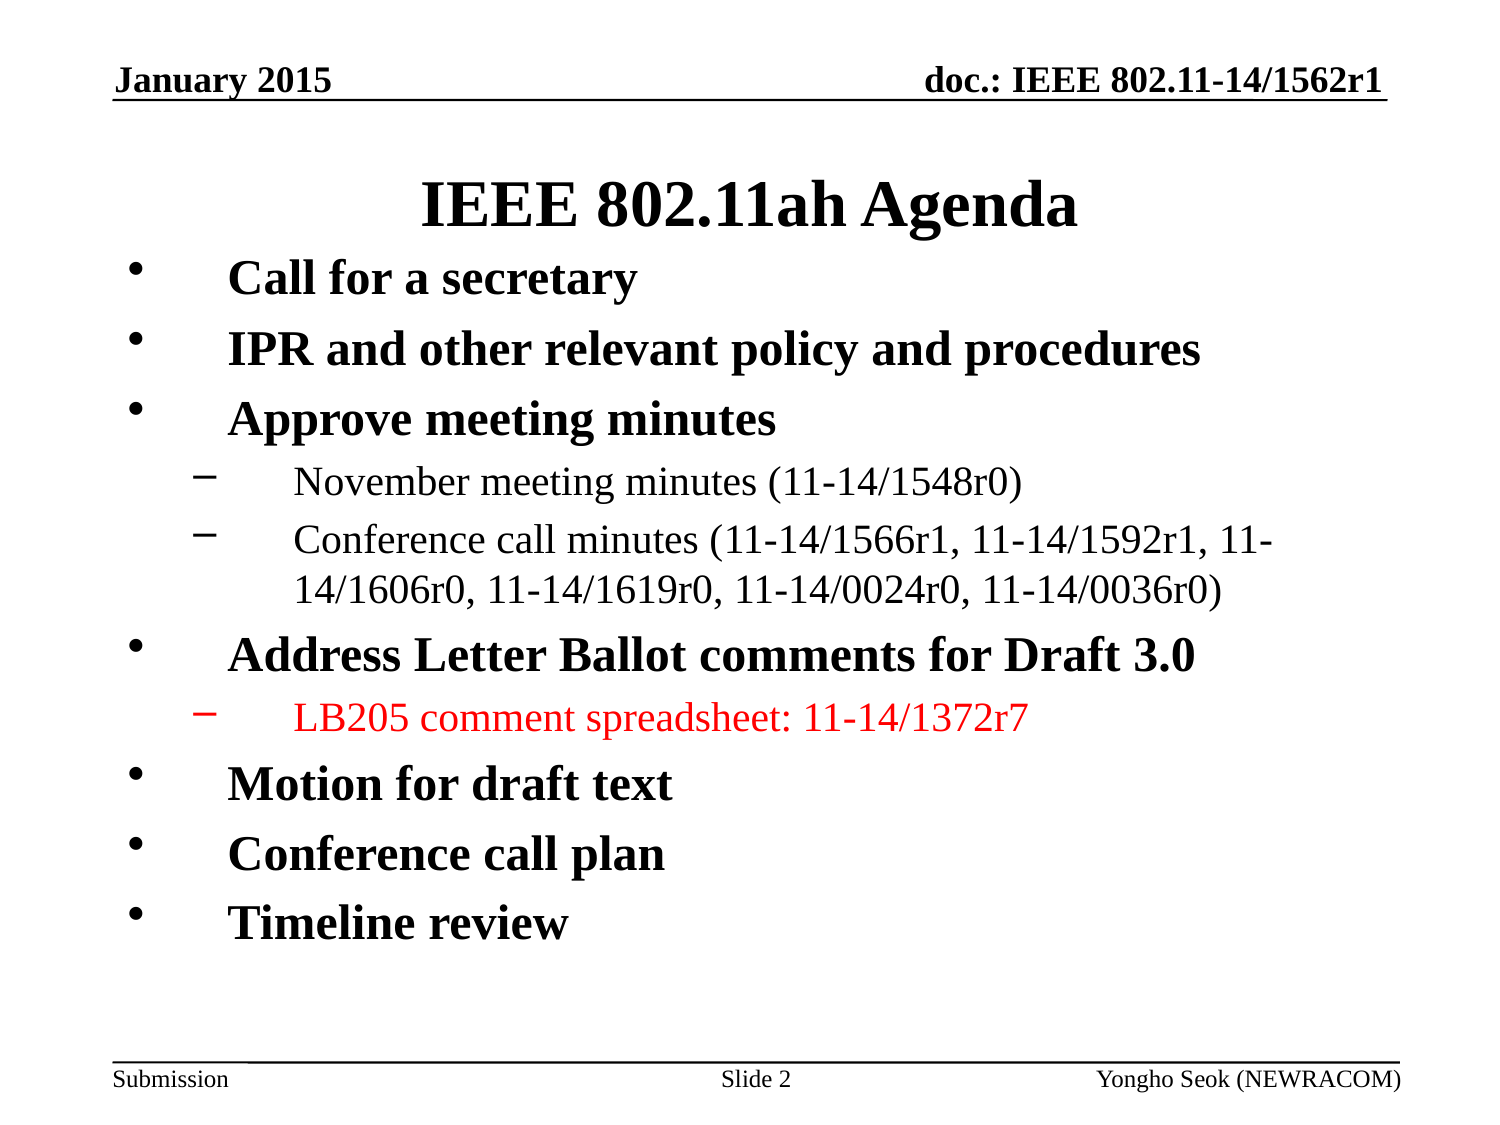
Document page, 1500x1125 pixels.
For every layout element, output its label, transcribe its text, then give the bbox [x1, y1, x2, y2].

title IEEE 802.11ah Agenda [112, 112, 1388, 237]
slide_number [114, 54, 335, 101]
list Call for a secretary IPR and other relevant policy and procedures Approve meeting minutes November meeting minutes (11-14/1548r0) Conference call minutes (11-14/1566r1, 11-14/1592r1, 11-14/1606r0, 11-14/1619r0, 11-14/0024r0, 11-14/0036r0) Address Letter Ballot comments for Draft 3.0 LB205 comment spreadsheet: 11-14/1372r7 Motion for draft text Conference call plan Timeline review [112, 237, 1388, 1026]
footer Yongho Seok (NEWRACOM) [1088, 1061, 1402, 1093]
slide_number Slide 2 [712, 1061, 800, 1093]
